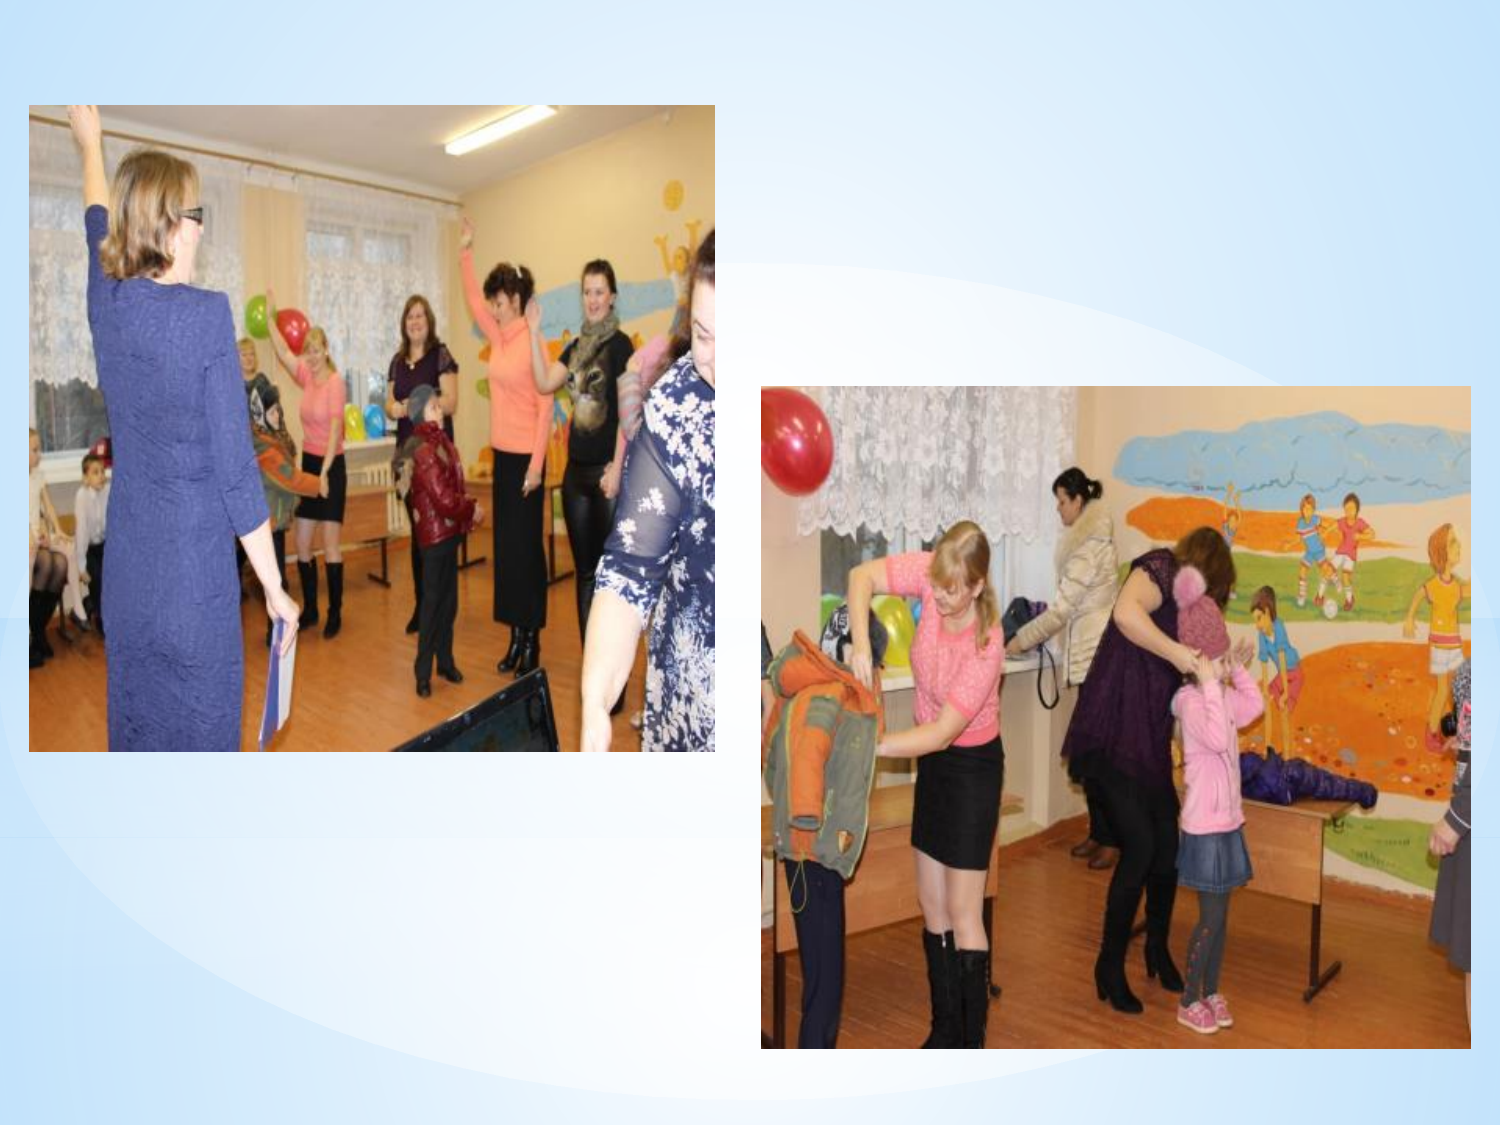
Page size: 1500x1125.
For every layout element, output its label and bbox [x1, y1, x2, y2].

picture [29, 105, 715, 752]
picture [761, 386, 1471, 1049]
